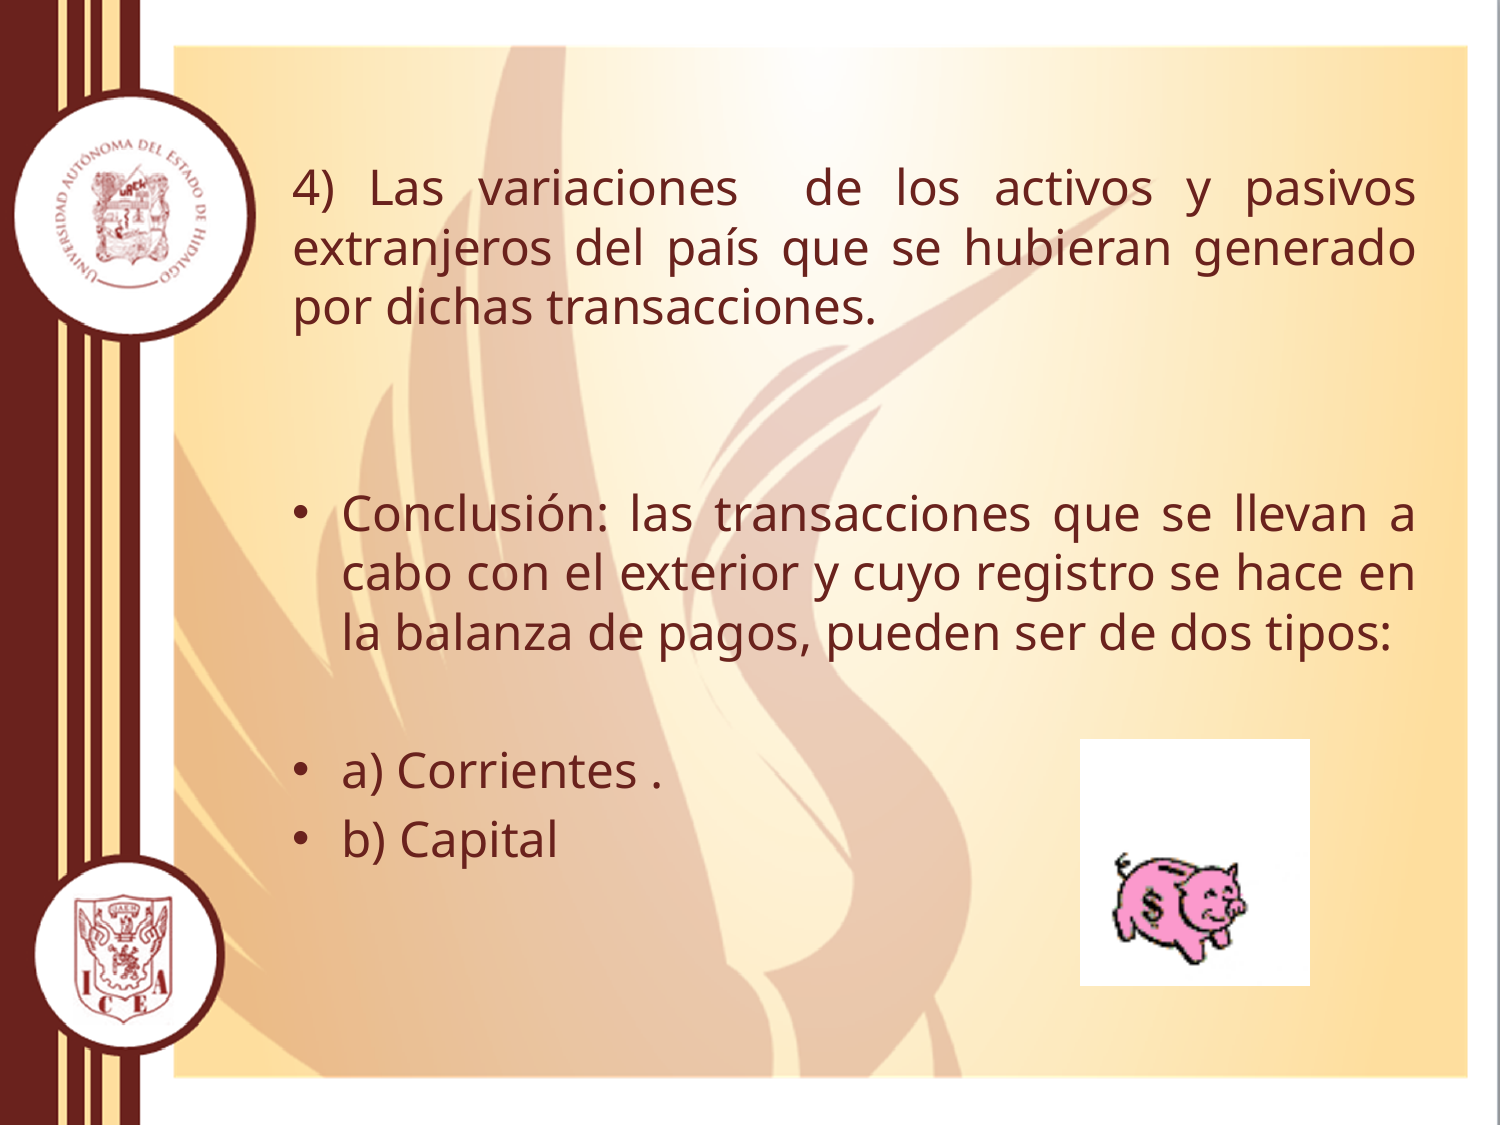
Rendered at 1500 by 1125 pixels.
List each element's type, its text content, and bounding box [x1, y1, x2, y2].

list 4) Las variaciones de los activos y pasivos extranjeros del país que se hubieran generado por dichas transacciones. Conclusión: las transacciones que se llevan a cabo con el exterior y cuyo registro se hace en la balanza de pagos, pueden ser de dos tipos: a) Corrientes . b) Capital [277, 149, 1433, 892]
picture [0, 0, 1500, 1125]
